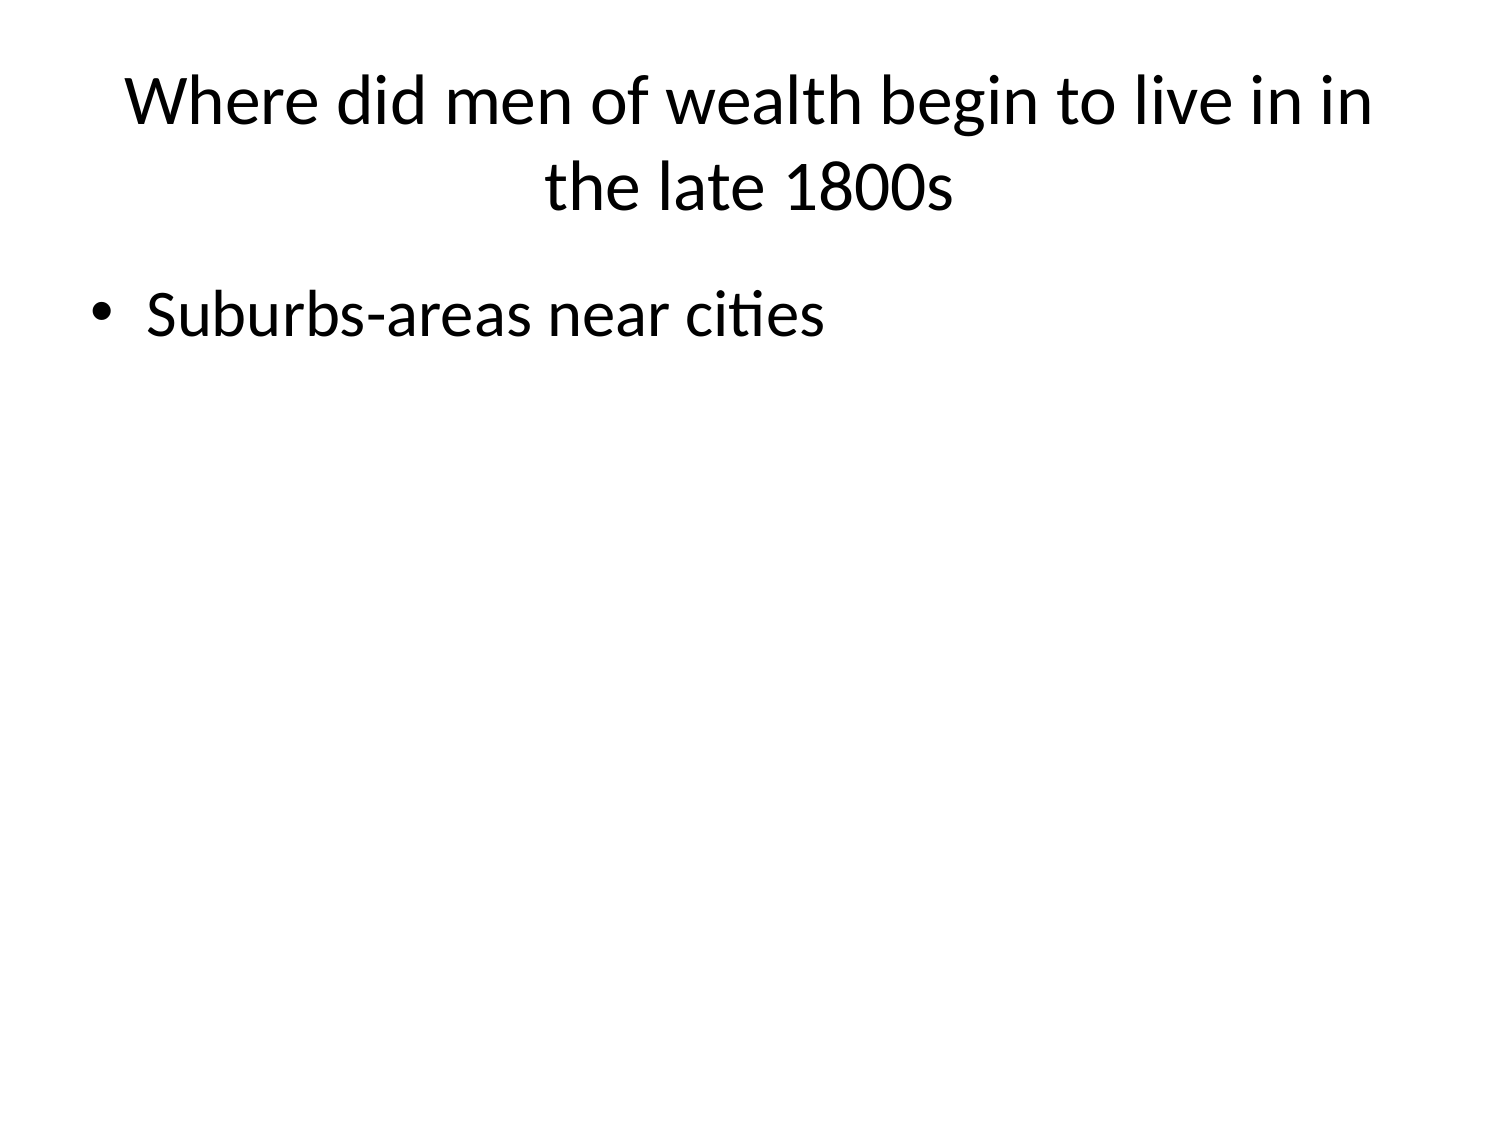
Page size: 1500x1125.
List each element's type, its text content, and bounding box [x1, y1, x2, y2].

title Where did men of wealth begin to live in in the late 1800s [75, 45, 1425, 233]
list Suburbs-areas near cities [75, 262, 1425, 1005]
